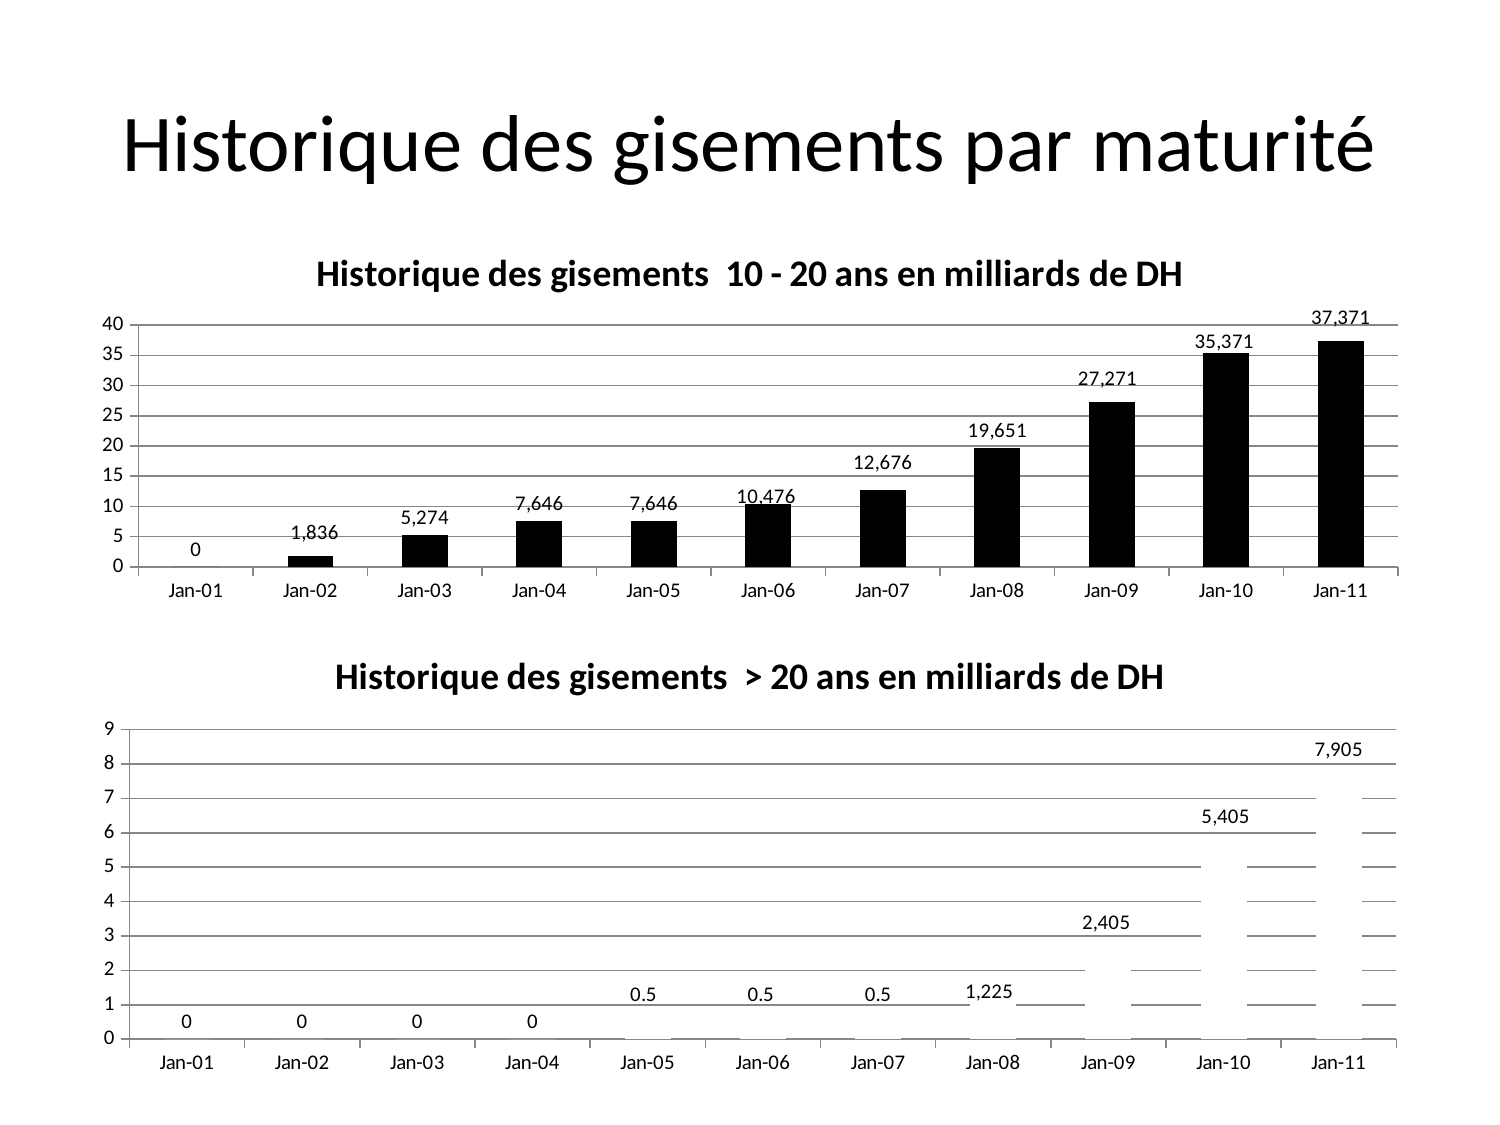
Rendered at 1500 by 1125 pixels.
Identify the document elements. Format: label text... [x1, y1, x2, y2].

title Historique des gisements par maturité [75, 45, 1425, 231]
chart [74, 231, 1426, 610]
chart [76, 633, 1424, 1084]
